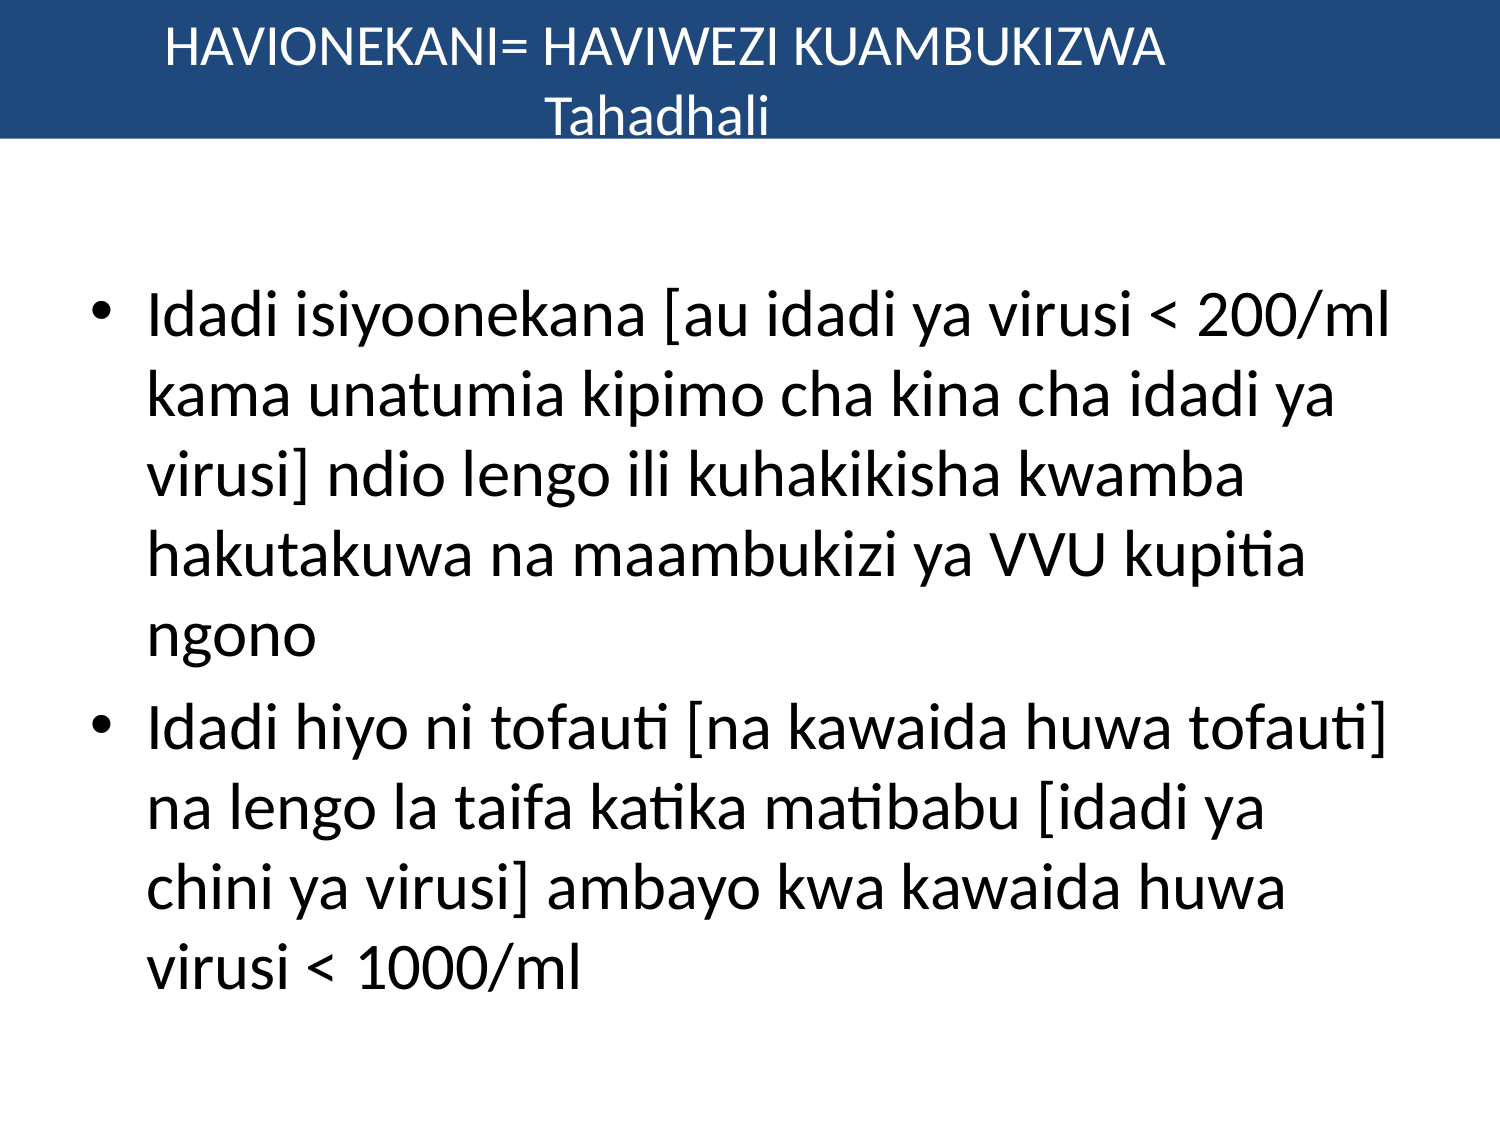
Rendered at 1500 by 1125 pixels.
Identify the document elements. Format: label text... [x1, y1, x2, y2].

text_box HAVIONEKANI= HAVIWEZI KUAMBUKIZWA Tahadhali [0, 0, 1500, 139]
text_box Idadi isiyoonekana [au idadi ya virusi < 200/ml kama unatumia kipimo cha kina cha idadi ya virusi] ndio lengo ili kuhakikisha kwamba hakutakuwa na maambukizi ya VVU kupitia ngono Idadi hiyo ni tofauti [na kawaida huwa tofauti] na lengo la taifa katika matibabu [idadi ya chini ya virusi] ambayo kwa kawaida huwa virusi < 1000/ml [74, 262, 1425, 1005]
